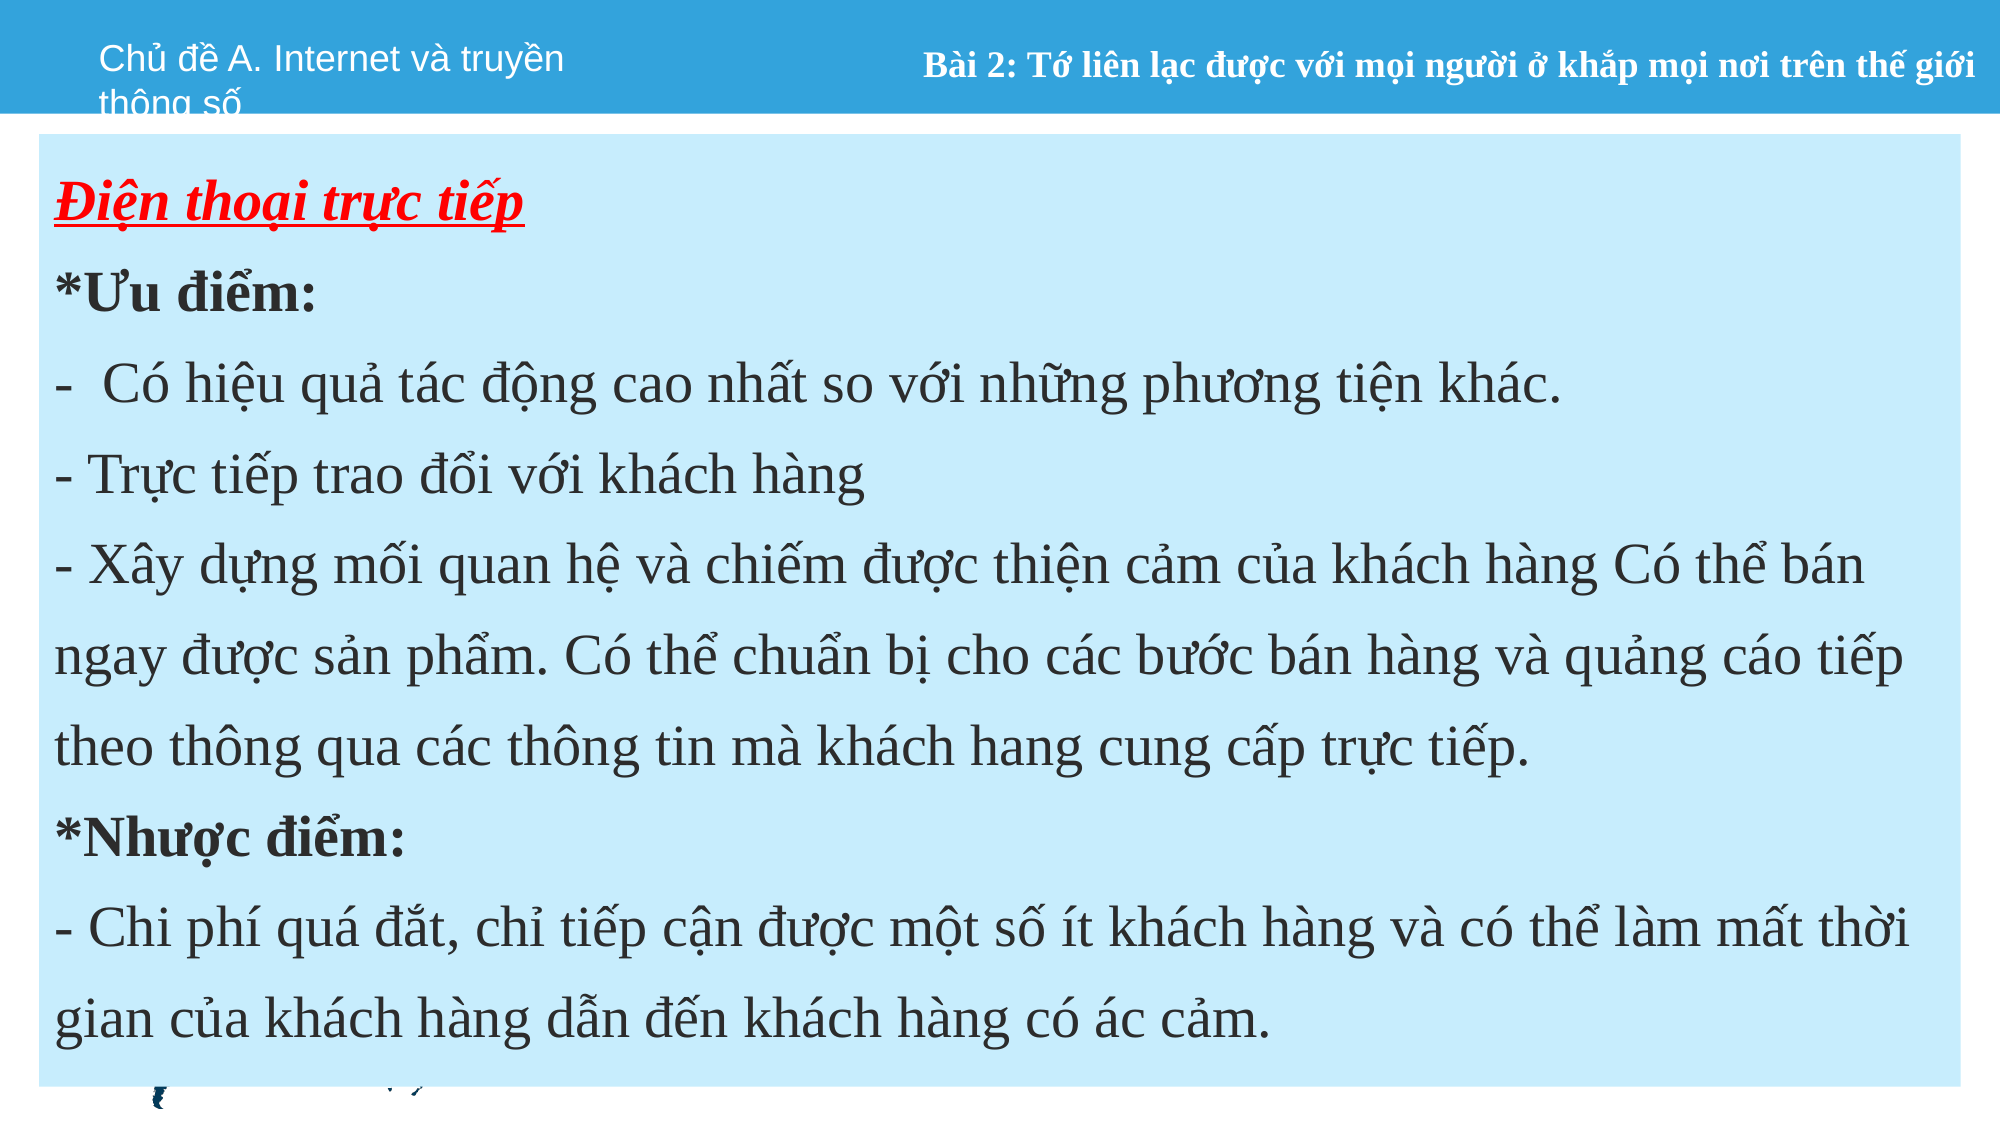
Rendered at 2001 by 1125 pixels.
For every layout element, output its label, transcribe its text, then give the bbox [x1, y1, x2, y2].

list Điện thoại trực tiếp *Ưu điểm: - Có hiệu quả tác động cao nhất so với những phương tiện khác. - Trực tiếp trao đổi với khách hàng - Xây dựng mối quan hệ và chiếm được thiện cảm của khách hàng Có thể bán ngay được sản phẩm. Có thể chuẩn bị cho các bước bán hàng và quảng cáo tiếp theo thông qua các thông tin mà khách hang cung cấp trực tiếp. *Nhược điểm: - Chi phí quá đắt, chỉ tiếp cận được một số ít khách hàng và có thể làm mất thời gian của khách hàng dẫn đến khách hàng có ác cảm. [39, 134, 1961, 1087]
picture [52, 1087, 436, 1109]
